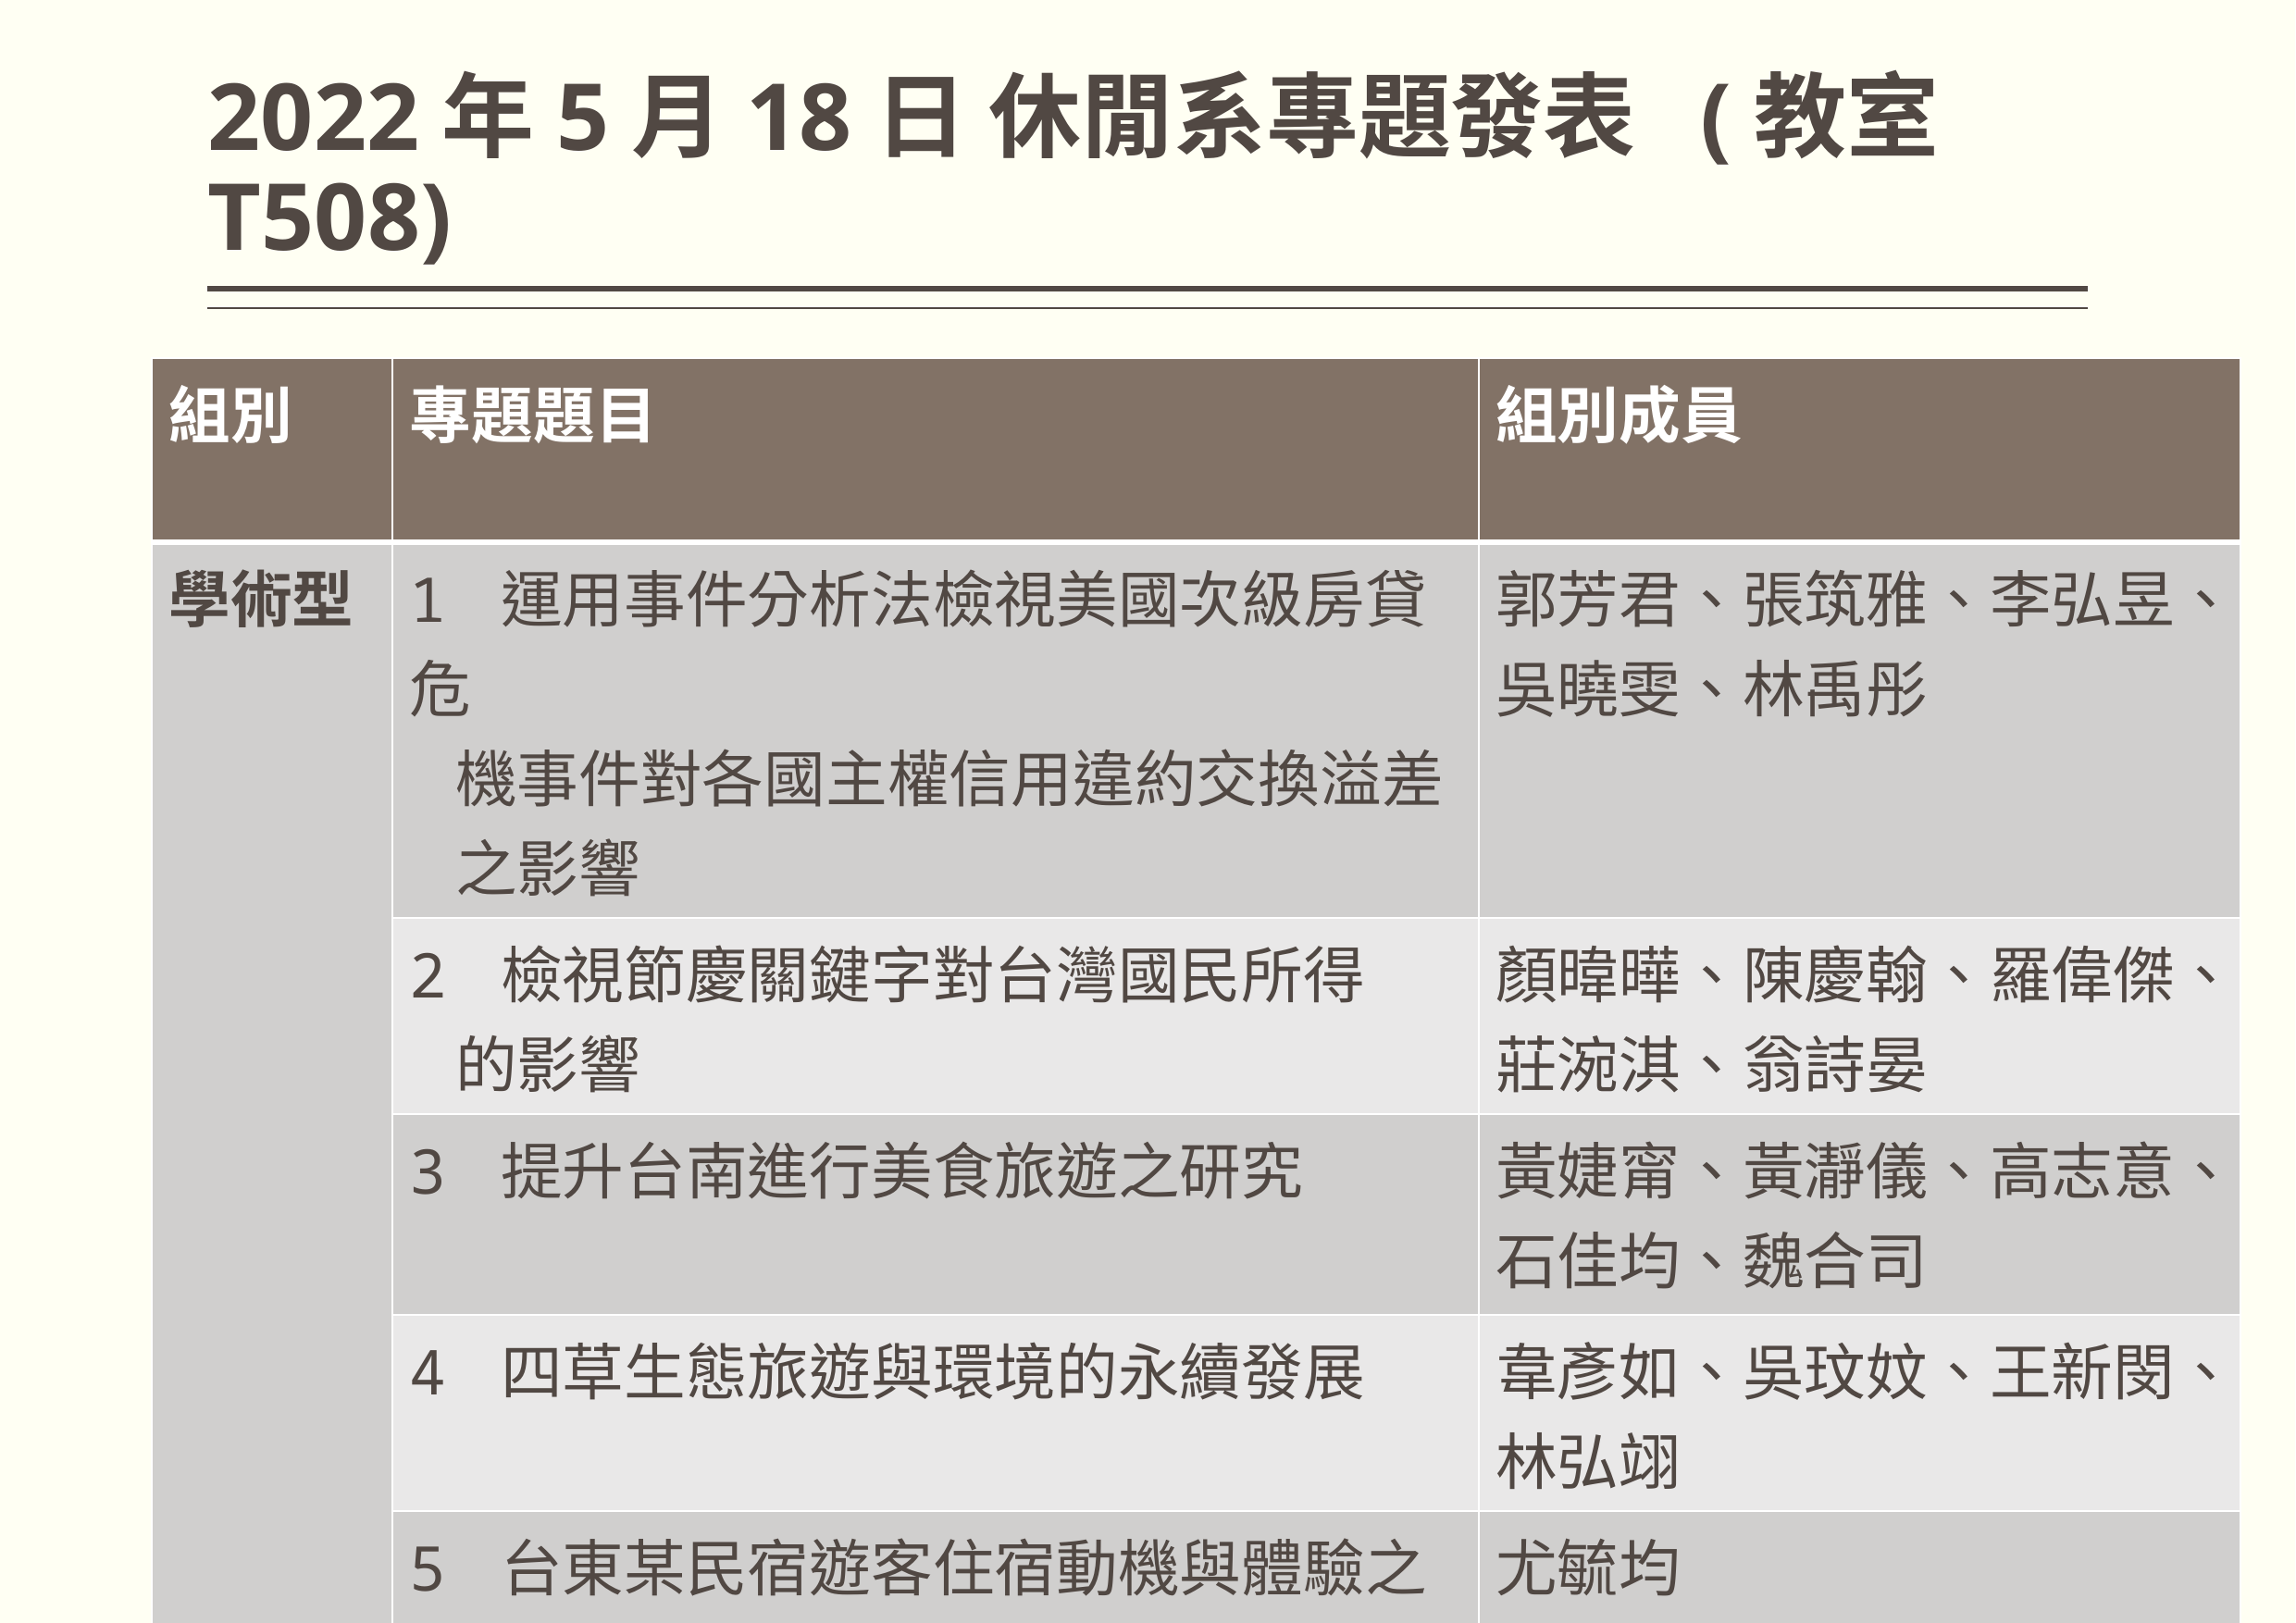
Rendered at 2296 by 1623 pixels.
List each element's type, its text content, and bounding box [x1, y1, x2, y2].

table_header 組別 [153, 359, 391, 539]
table_cell 3 提升台南進行美食旅遊之研究 [393, 1115, 1478, 1314]
title 2022年5月18日 休閒系專題發表 (教室T508) [207, 18, 2088, 279]
table_header 組別成員 [1480, 359, 2240, 539]
table_cell 1 運用事件分析法檢視美國次級房貸危 機事件對各國主權信用違約交換溢差 之影響 [393, 545, 1478, 917]
table_cell 黃婕甯、黃瀞儀、高志意、 石佳均、魏合司 [1480, 1115, 2240, 1314]
table_cell 韋彥如、吳玟妏、王新閔、林弘翊 [1480, 1316, 2240, 1510]
table_cell 郭芳君、張筑雅、李弘昱、吳曉雯、林禹彤 [1480, 545, 2240, 917]
table_cell 5 台東某民宿遊客住宿動機與體驗之 簡易初探 [393, 1512, 1478, 1623]
table_cell 4 四草生態旅遊與環境的永續發展 [393, 1316, 1478, 1510]
table_cell 2 檢視節慶關鍵字對台灣國民所得 的影響 [393, 919, 1478, 1113]
table_cell 學術型 [153, 545, 391, 1623]
table_cell 顏暐曄、陳慶翰、羅偉傑、莊涴淇、翁詩晏 [1480, 919, 2240, 1113]
table_cell 尤毓均 [1480, 1512, 2240, 1623]
table_header 專題題目 [393, 359, 1478, 539]
